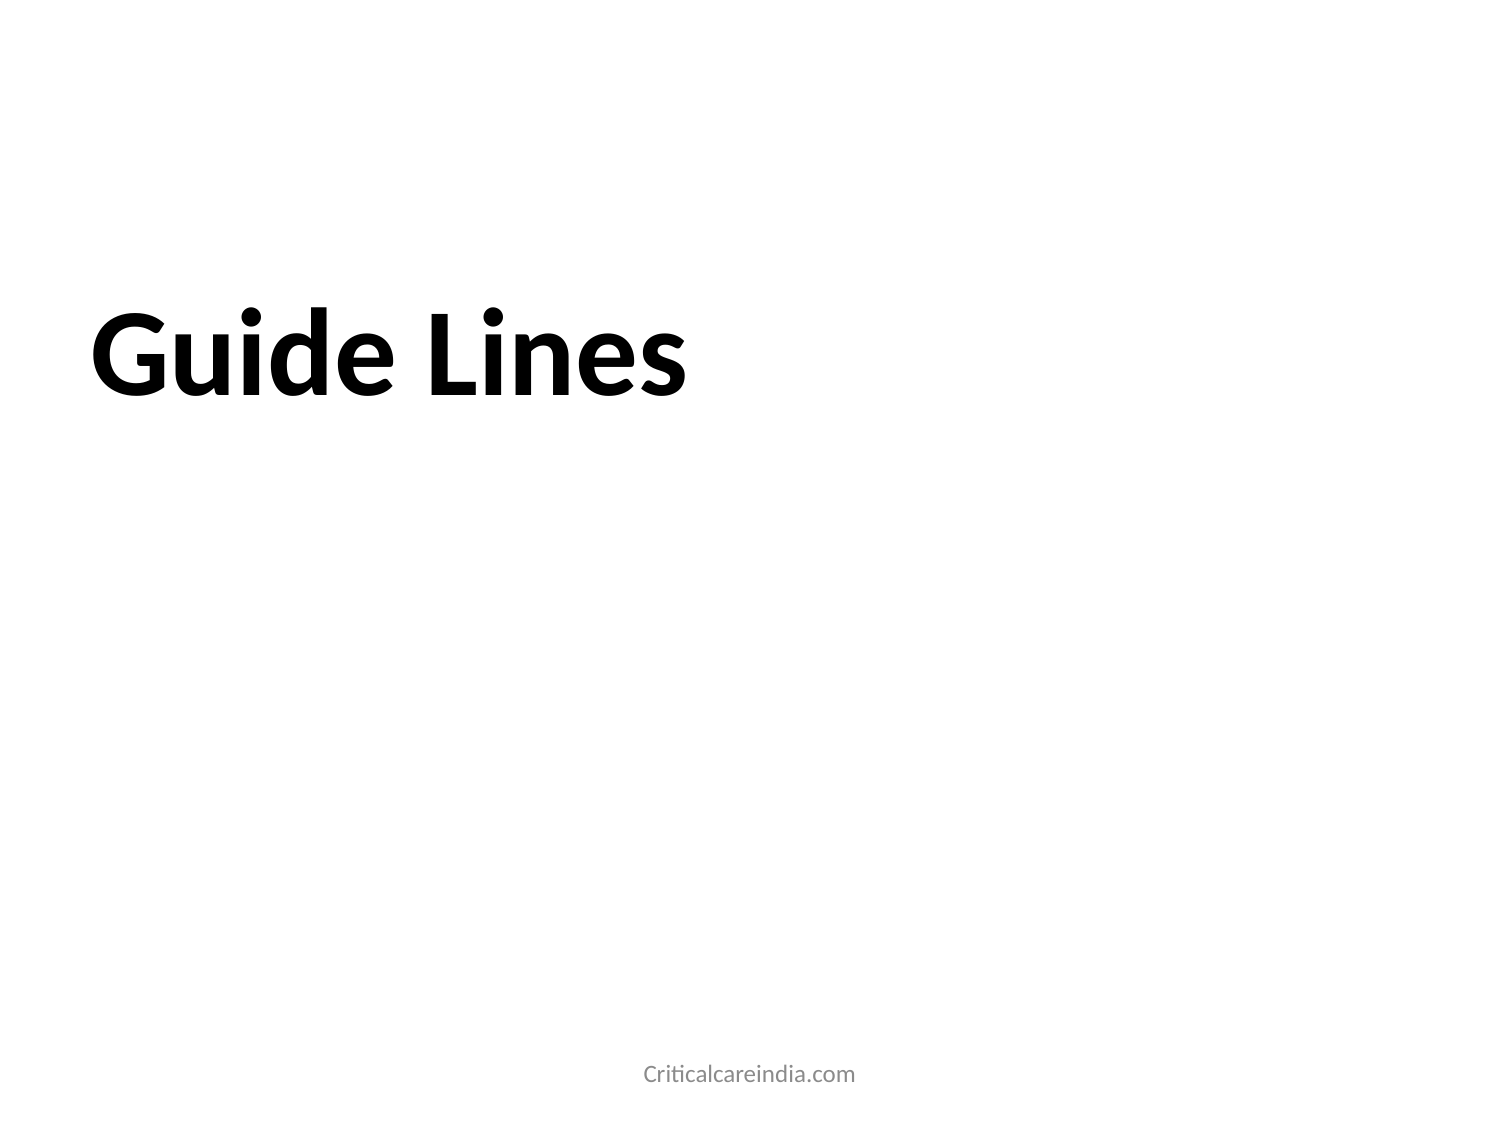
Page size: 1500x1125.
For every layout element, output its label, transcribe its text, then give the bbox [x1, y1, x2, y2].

footer Criticalcareindia.com [512, 1042, 988, 1103]
list Guide Lines [75, 262, 1425, 1005]
